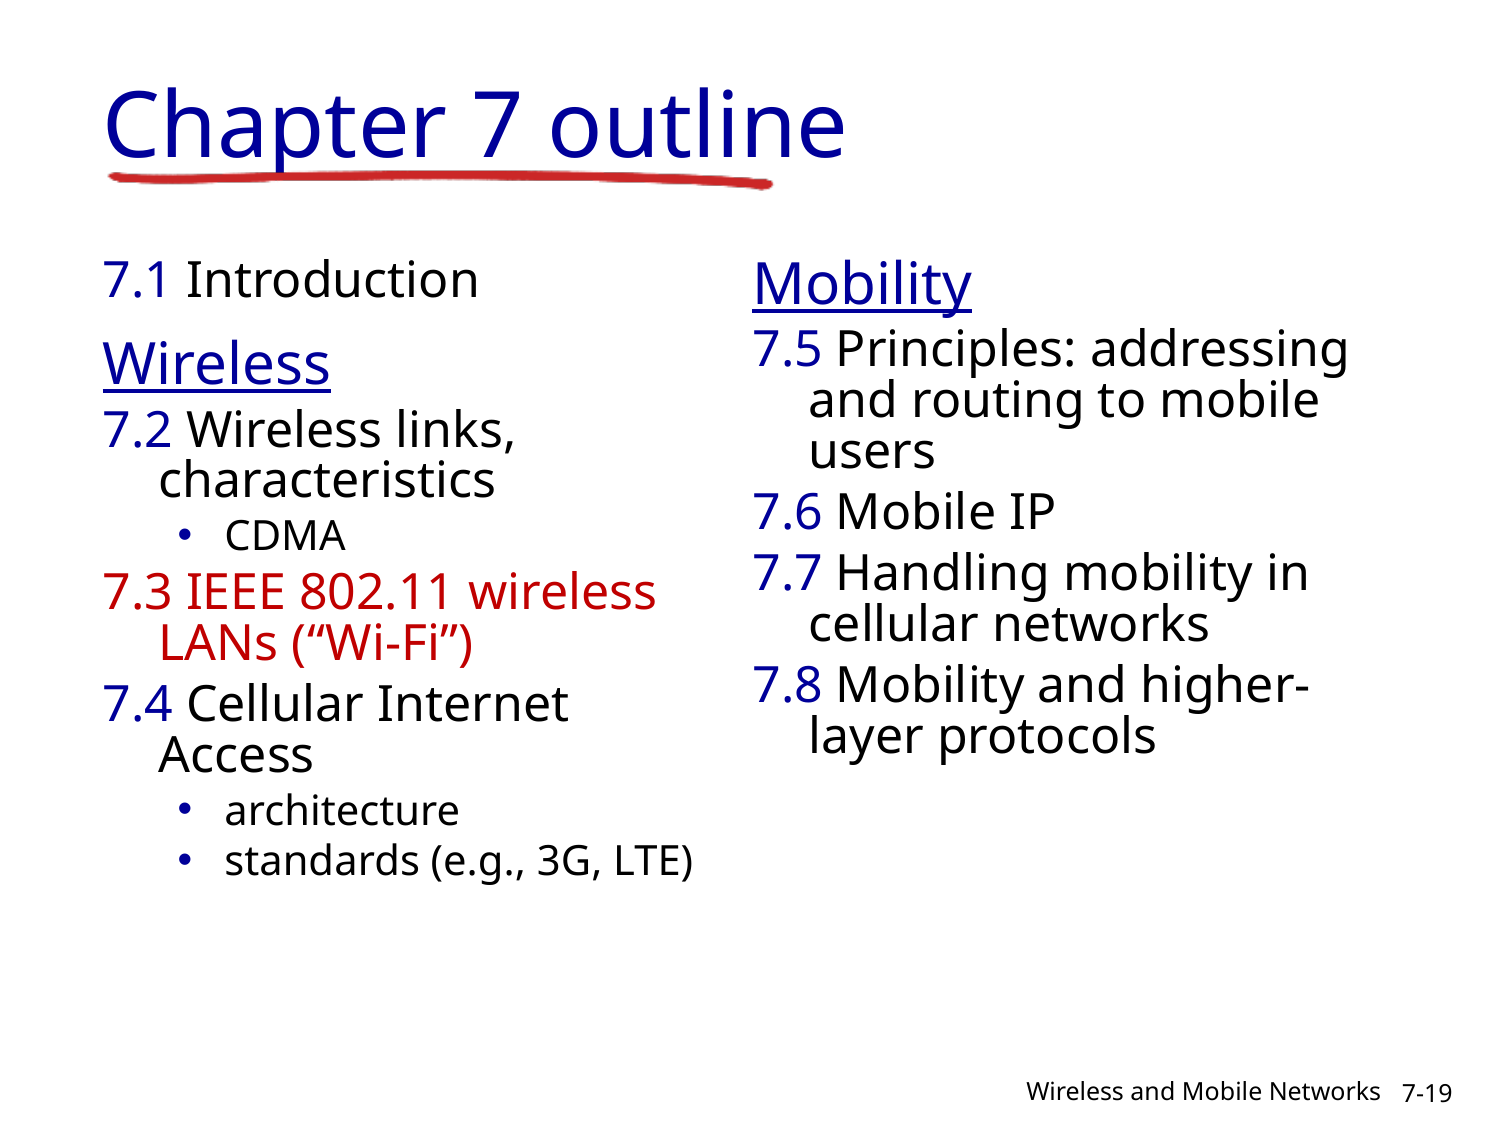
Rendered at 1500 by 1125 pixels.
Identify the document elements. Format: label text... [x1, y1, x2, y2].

slide_number 7-19 [1387, 1069, 1500, 1115]
list Mobility 7.5 Principles: addressing and routing to mobile users 7.6 Mobile IP 7.7 Handling mobility in cellular networks 7.8 Mobility and higher-layer protocols [737, 249, 1403, 1012]
footer Wireless and Mobile Networks [960, 1067, 1404, 1110]
list 7.1 Introduction Wireless 7.2 Wireless links, characteristics CDMA 7.3 IEEE 802.11 wireless LANs (“Wi-Fi”) 7.4 Cellular Internet Access architecture standards (e.g., 3G, LTE) [87, 249, 713, 1012]
picture [105, 166, 781, 196]
title Chapter 7 outline [87, 27, 1363, 216]
